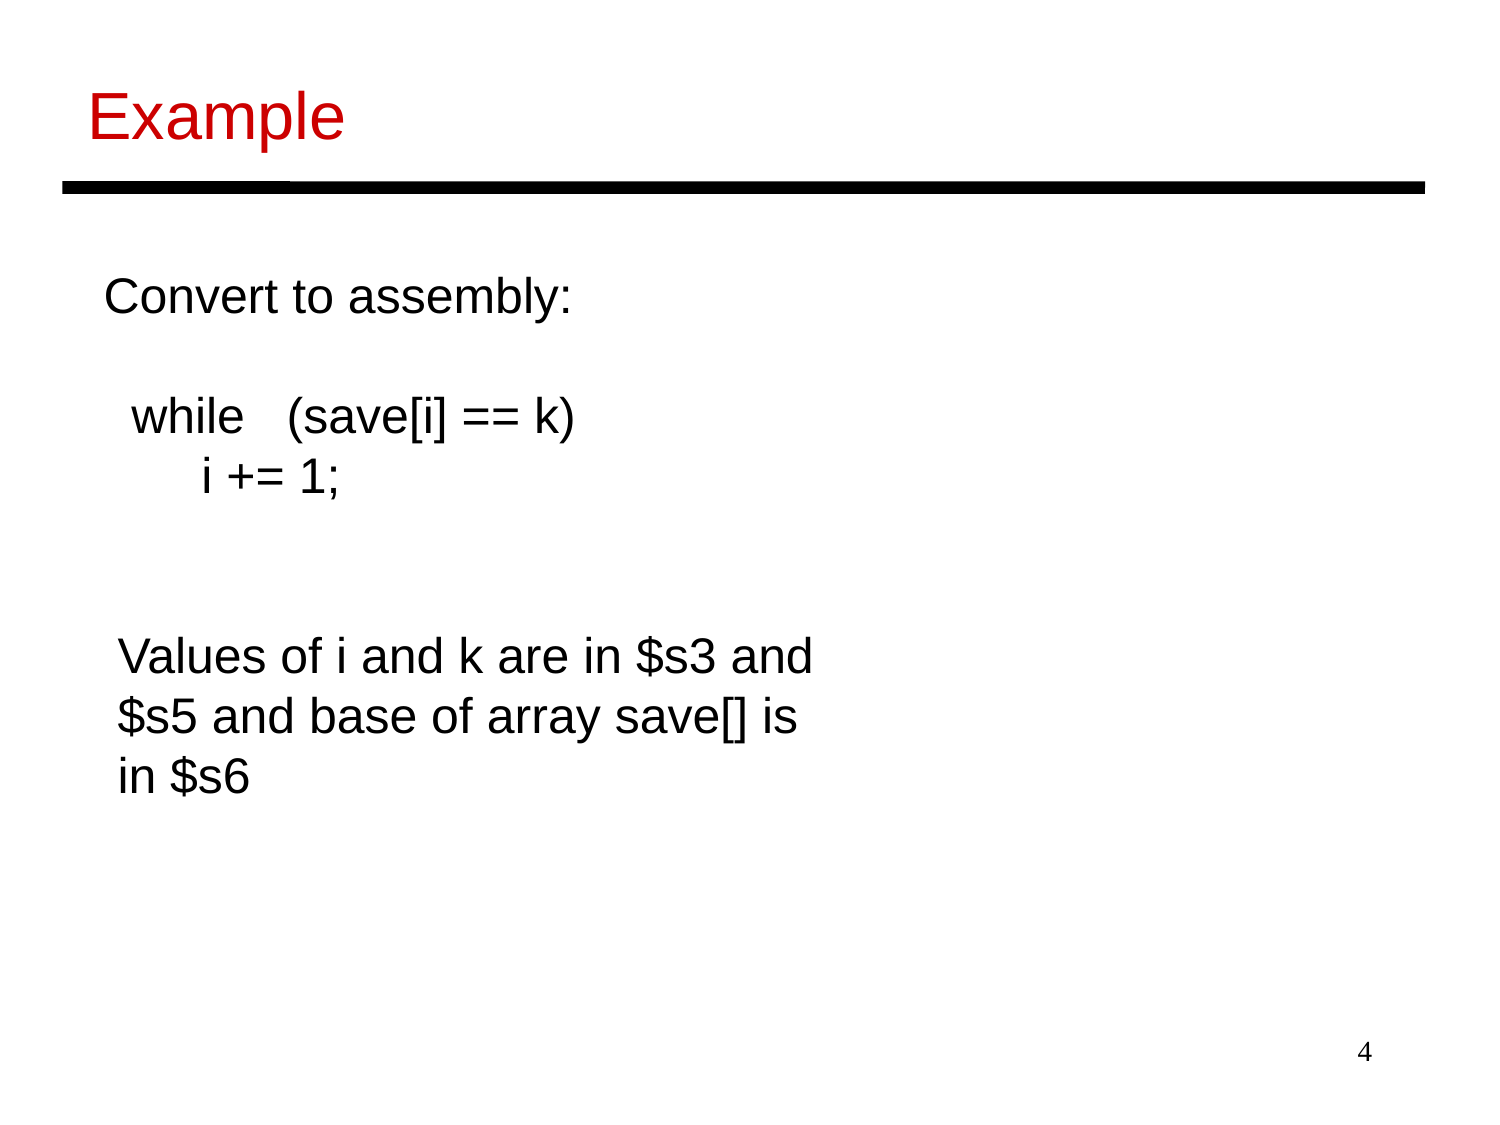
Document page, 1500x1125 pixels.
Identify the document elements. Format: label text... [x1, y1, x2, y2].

text_box Example [72, 65, 362, 160]
slide_number 4 [1074, 1025, 1388, 1100]
text_box Convert to assembly: while (save[i] == k) i += 1; Values of i and k are in $s3 and $s5 and base of array save[] is in $s6 [88, 256, 830, 812]
